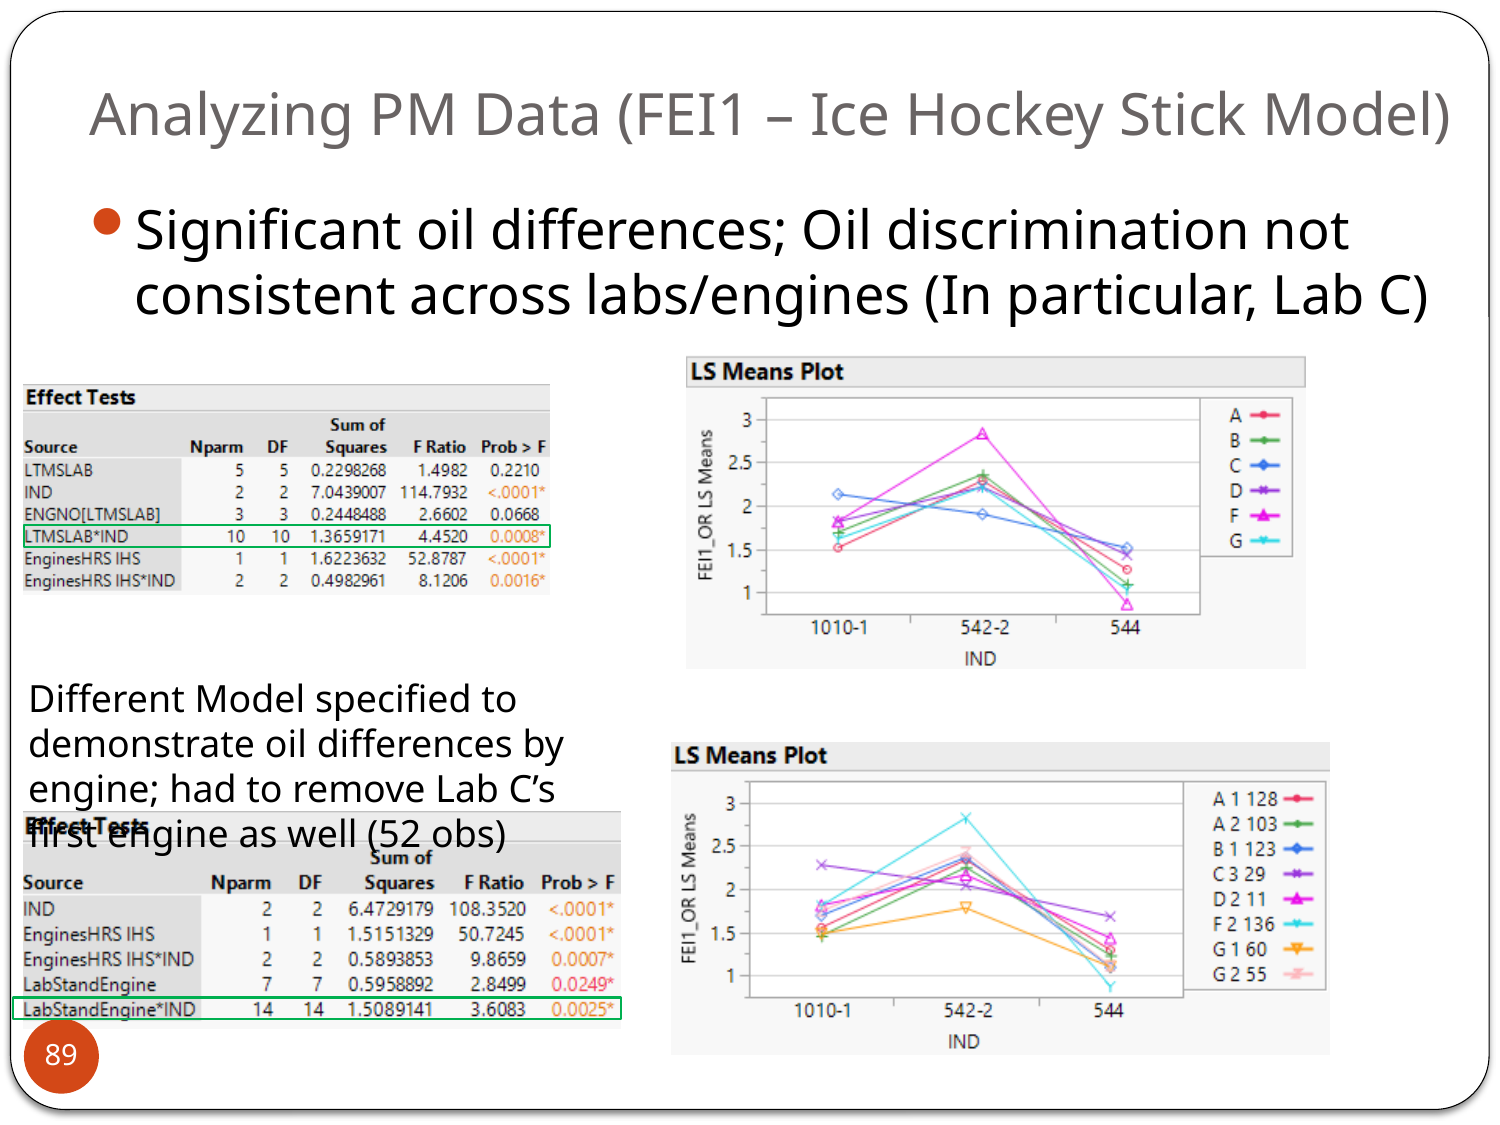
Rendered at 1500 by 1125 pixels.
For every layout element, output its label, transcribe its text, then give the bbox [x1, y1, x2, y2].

picture [671, 741, 1330, 1055]
text_box [12, 996, 17, 1020]
picture [23, 384, 550, 596]
picture [686, 355, 1306, 669]
text_box Different Model specified to demonstrate oil differences by engine; had to remove Lab C’s first engine as well (52 obs) [13, 667, 625, 863]
picture [23, 811, 622, 1030]
slide_number 89 [23, 1039, 99, 1094]
title Analyzing PM Data (FEI1 – Ice Hockey Stick Model) [75, 0, 1475, 163]
list Significant oil differences; Oil discrimination not consistent across labs/engines (In particular, Lab C) [75, 187, 1475, 988]
